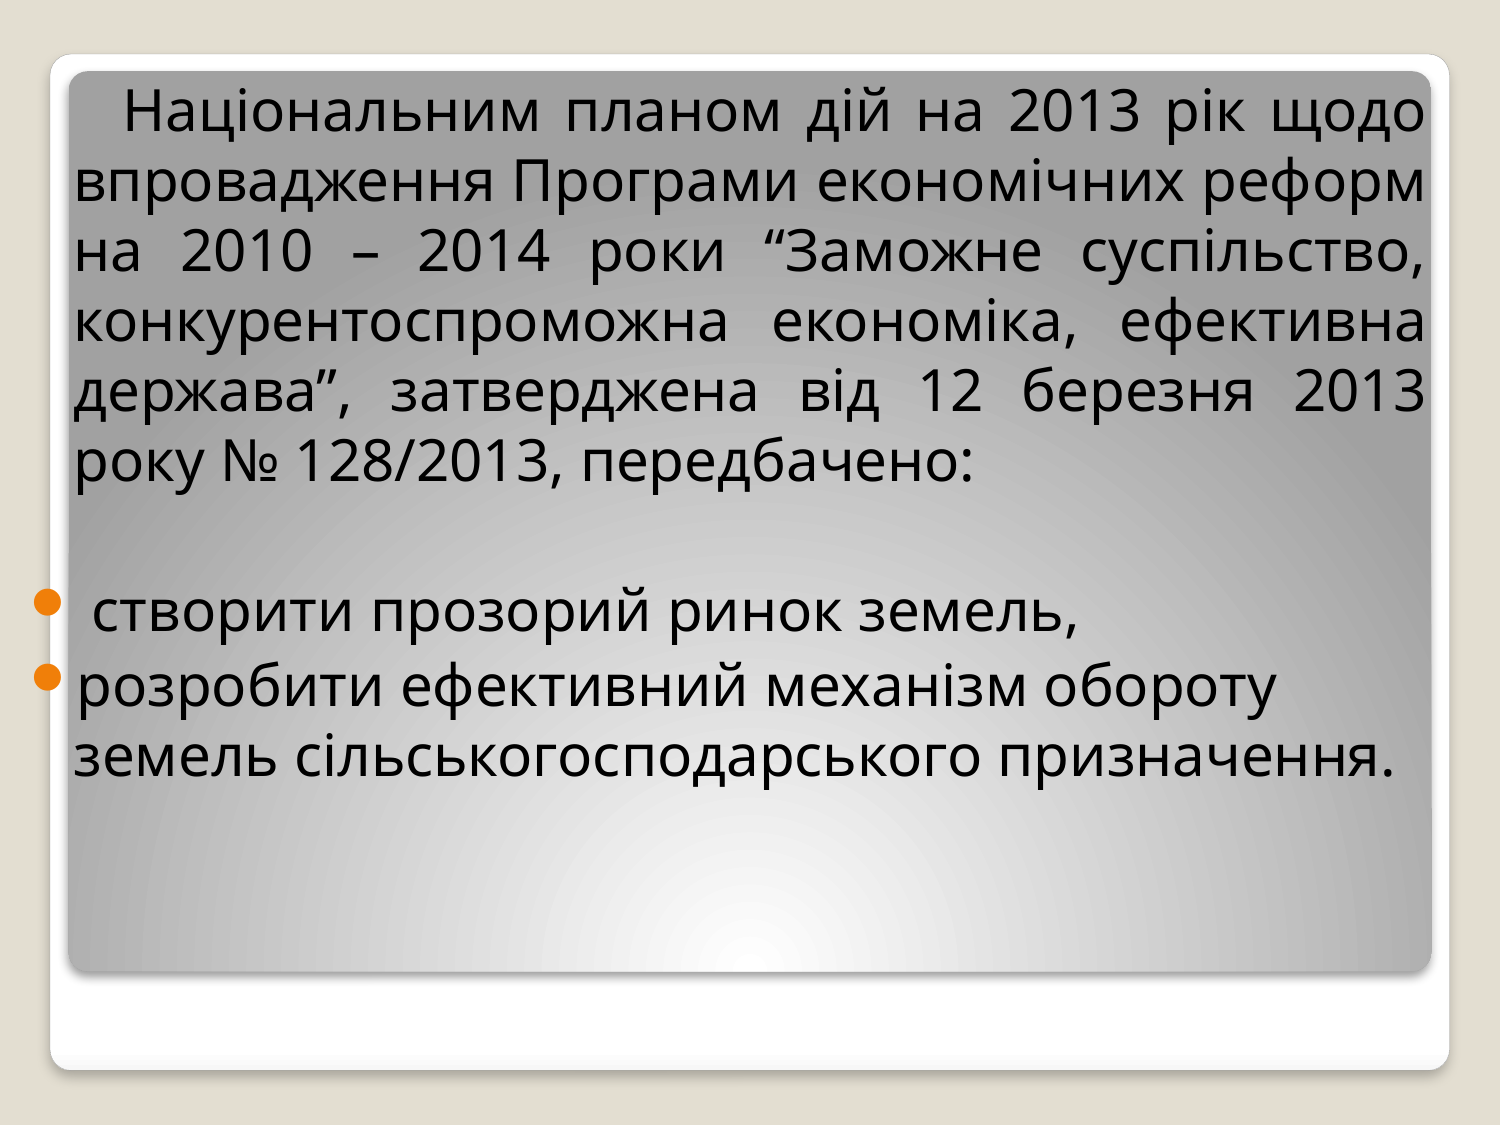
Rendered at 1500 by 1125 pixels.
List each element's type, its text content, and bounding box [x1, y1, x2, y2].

list Національним планом дій на 2013 рік щодо впровадження Програми економічних реформ на 2010 – 2014 роки “Заможне суспільство, конкурентоспроможна економіка, ефективна держава”, затверджена від 12 березня 2013 року № 128/2013, передбачено: створити прозорий ринок земель, розробити ефективний механізм обороту земель сільськогосподарського призначення. [0, 58, 1442, 1125]
